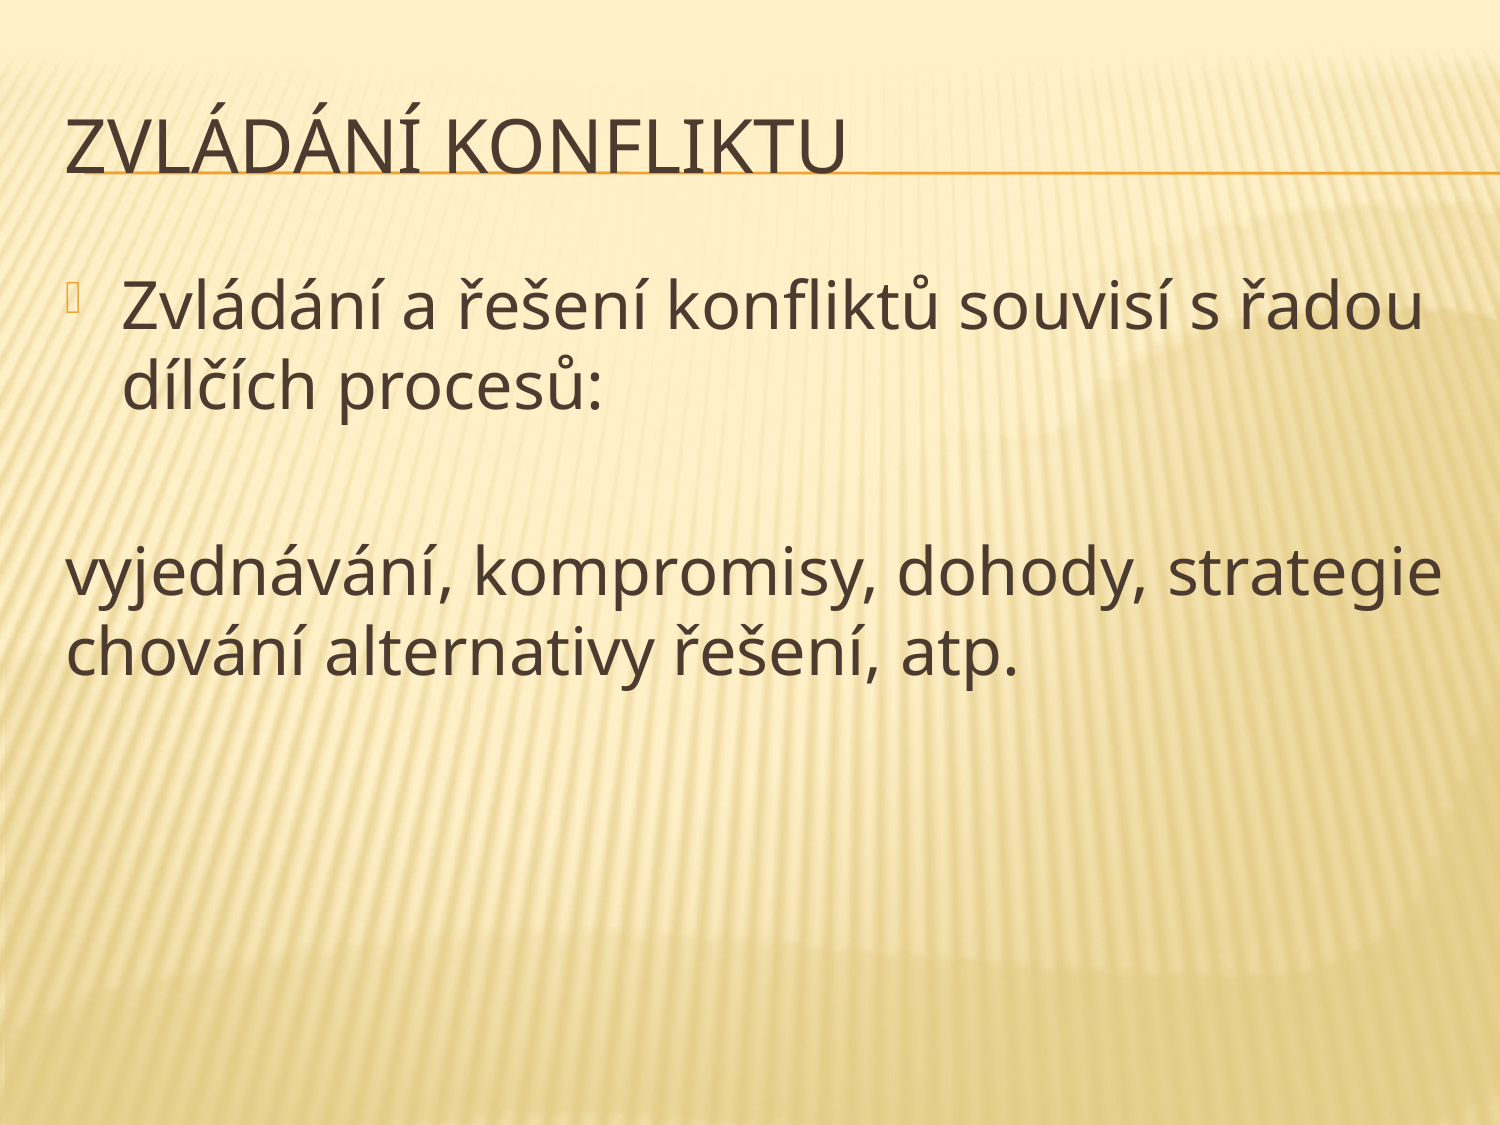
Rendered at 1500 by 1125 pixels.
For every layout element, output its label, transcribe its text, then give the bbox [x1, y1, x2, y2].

list Zvládání a řešení konfliktů souvisí s řadou dílčích procesů: vyjednávání, kompromisy, dohody, strategie chování alternativy řešení, atp. [49, 254, 1476, 998]
title Zvládání konfliktu [50, 75, 1475, 213]
